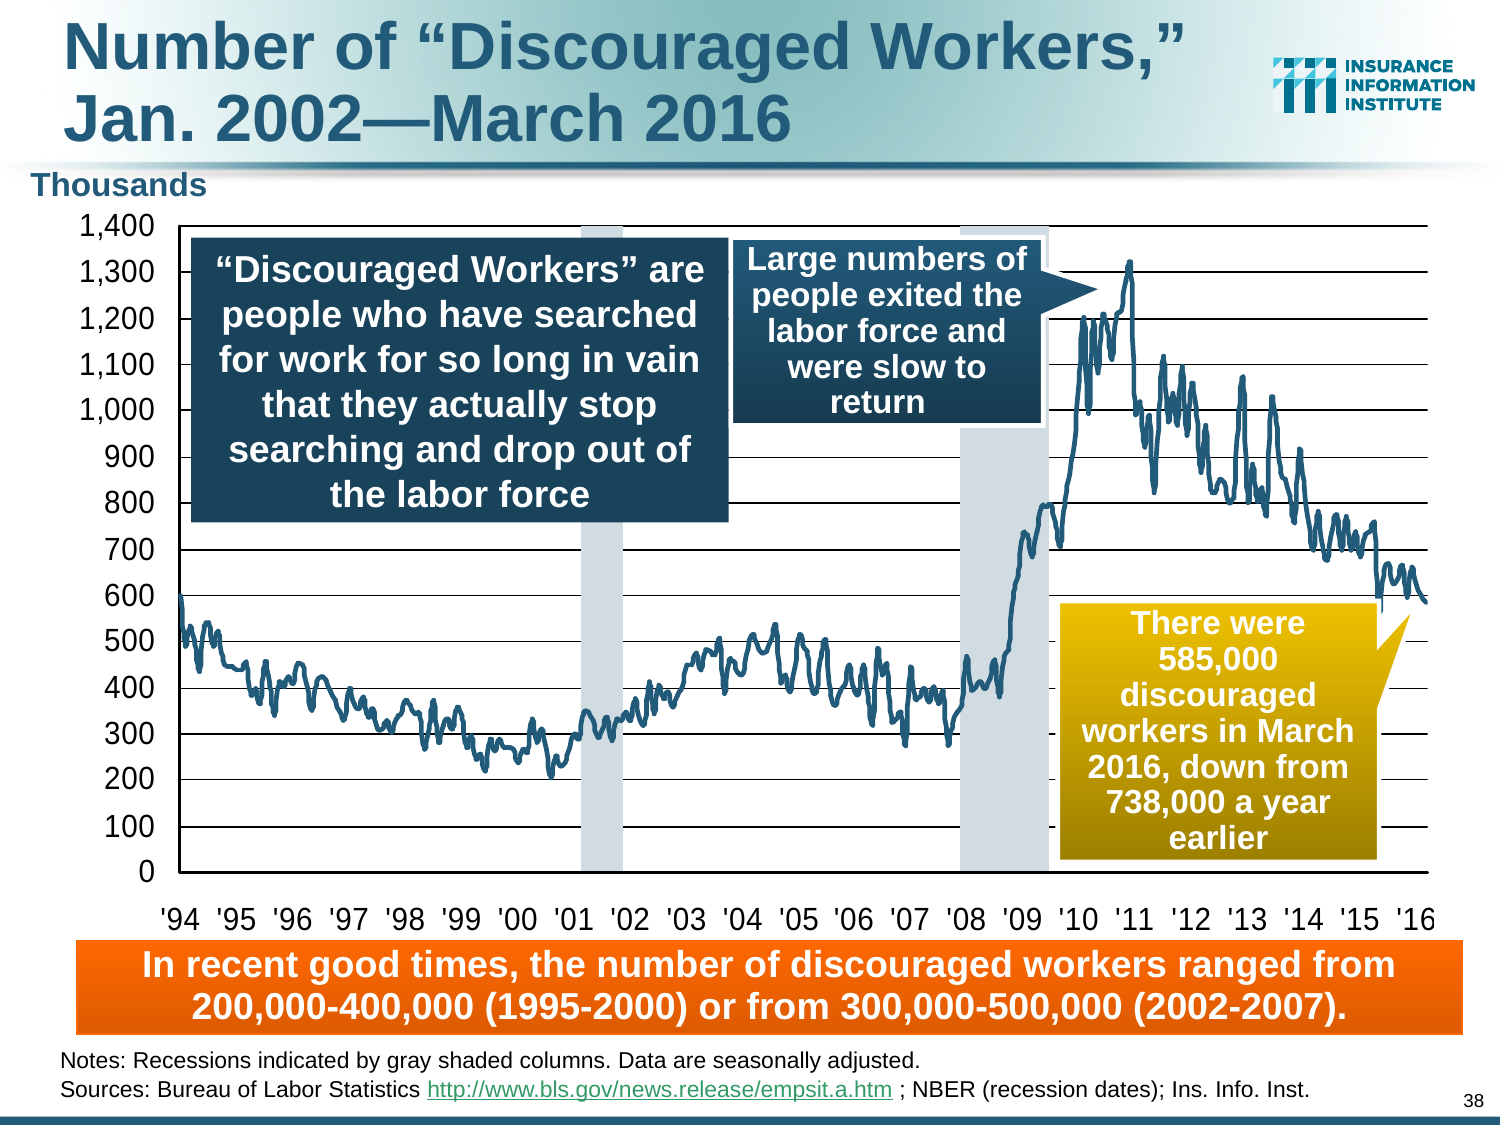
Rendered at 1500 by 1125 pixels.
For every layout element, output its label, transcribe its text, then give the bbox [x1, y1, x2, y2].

text_box Notes: Recessions indicated by gray shaded columns. Data are seasonally adjusted. Sources: Bureau of Labor Statistics http://www.bls.gov/news.release/empsit.a.htm ; NBER (recession dates); Ins. Info. Inst. [0, 1050, 1432, 1125]
text_box Number of “Discouraged Workers,” Jan. 2002—March 2016 [56, 13, 1271, 155]
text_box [66, 187, 1436, 964]
text_box Thousands [30, 167, 1379, 204]
text_box In recent good times, the number of discouraged workers ranged from 200,000-400,000 (1995-2000) or from 300,000-500,000 (2002-2007). [76, 940, 1463, 1034]
text_box 38 [1432, 1091, 1485, 1111]
picture [0, 0, 1500, 189]
